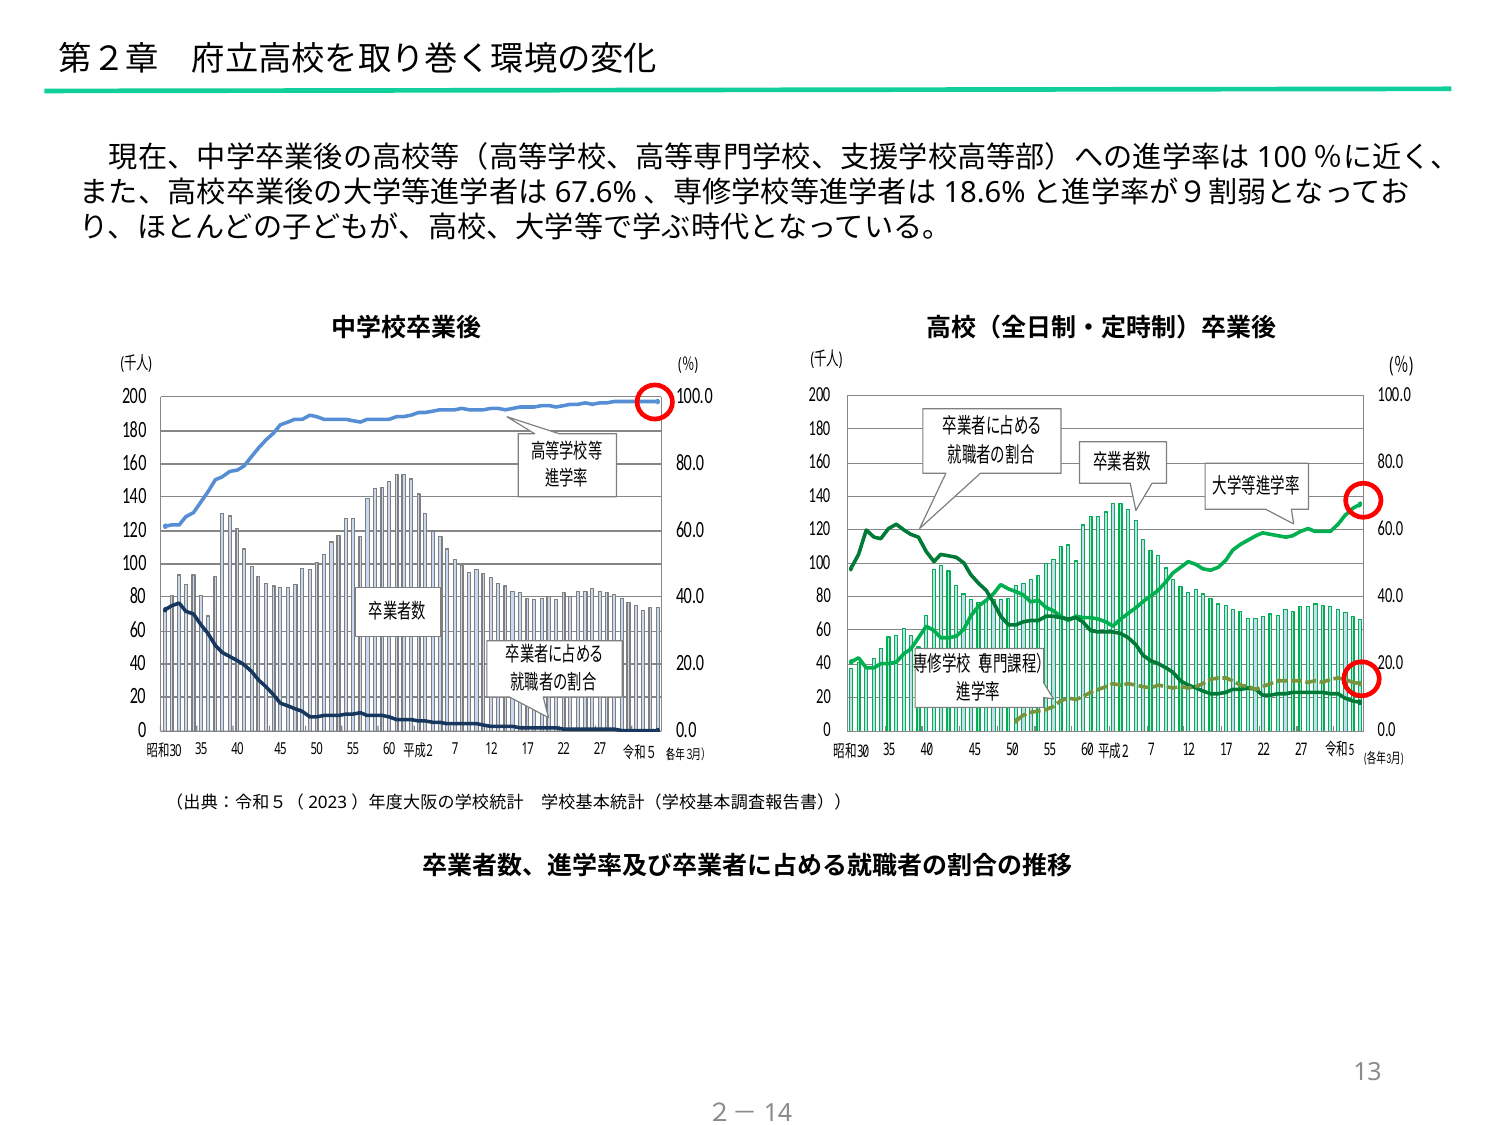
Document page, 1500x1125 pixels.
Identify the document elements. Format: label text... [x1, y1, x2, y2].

slide_number 13 [1059, 1042, 1397, 1103]
text_box 中学校卒業後 [266, 304, 547, 346]
picture [103, 346, 715, 779]
text_box 高校（全日制・定時制）卒業後 [896, 304, 1307, 335]
footer ２－14 [496, 1081, 1004, 1125]
text_box 現在、中学卒業後の高校等（高等学校、高等専門学校、支援学校高等部）への進学率は100％に近く、また、高校卒業後の大学等進学者は67.6%、専修学校等進学者は18.6%と進学率が９割弱となっており、ほとんどの子どもが、高校、大学等で学ぶ時代となっている。 [65, 127, 1452, 264]
picture [782, 335, 1436, 773]
text_box （出典：令和５（2023）年度大阪の学校統計 学校基本統計（学校基本調査報告書）） [151, 783, 922, 819]
text_box 卒業者数、進学率及び卒業者に占める就職者の割合の推移 [394, 842, 1102, 888]
text_box 第２章 府立高校を取り巻く環境の変化 [44, 29, 1264, 85]
